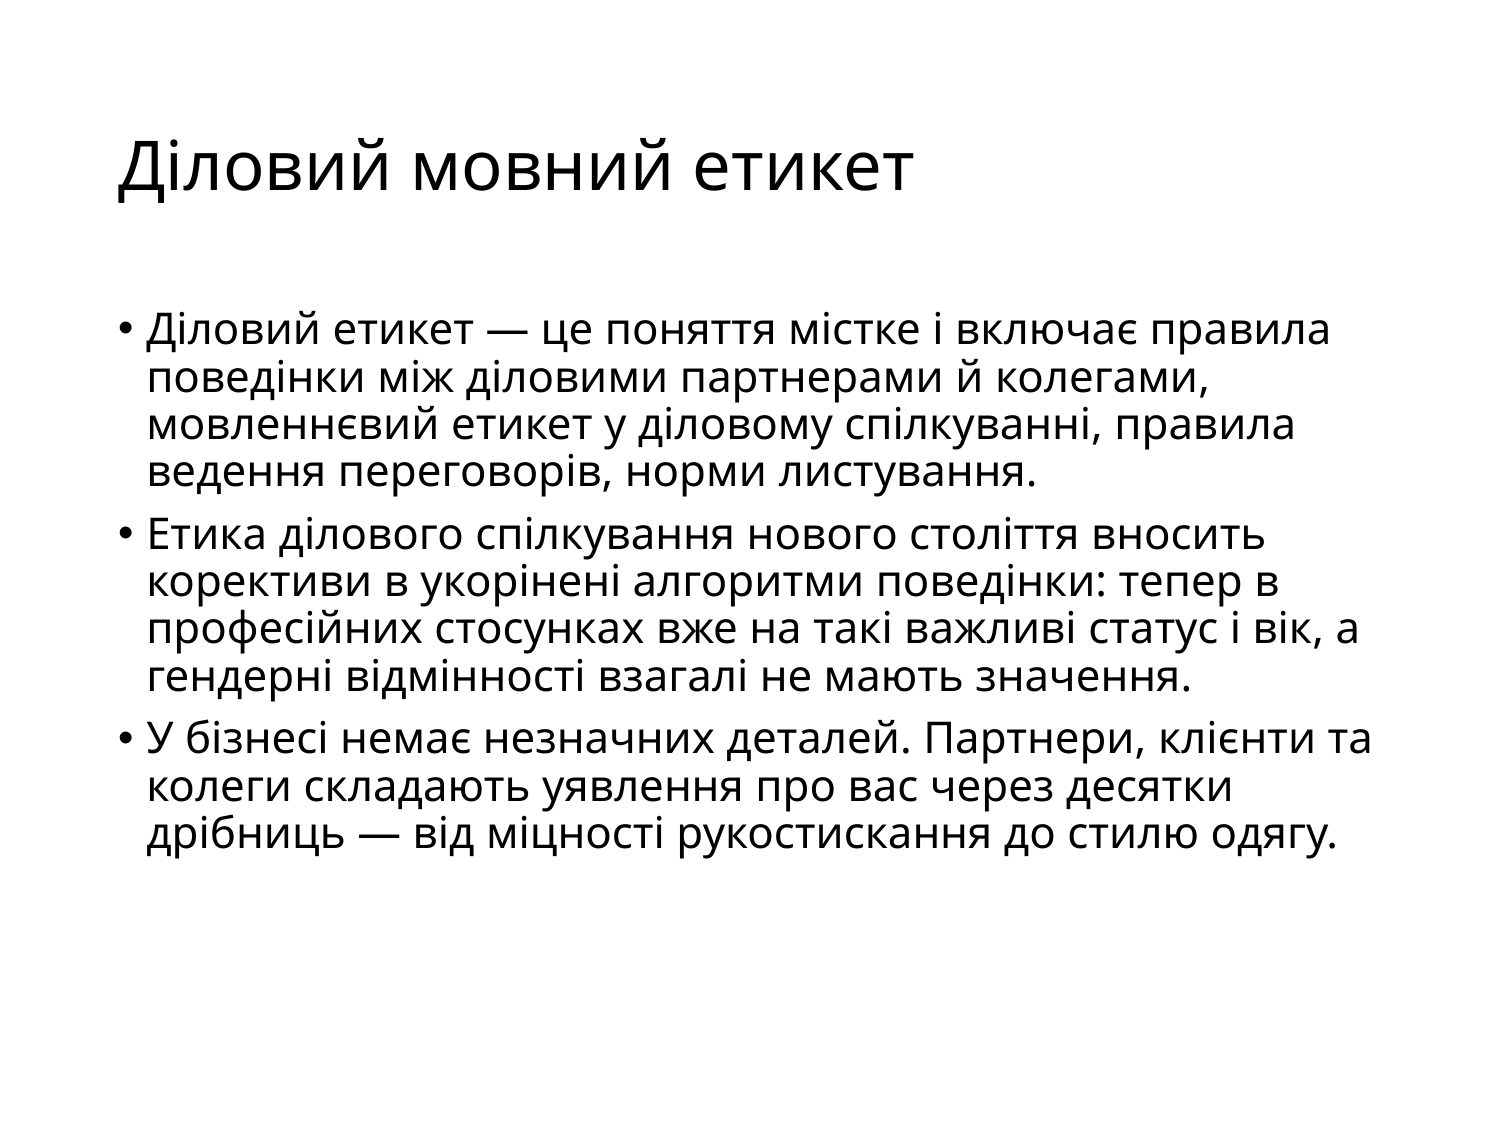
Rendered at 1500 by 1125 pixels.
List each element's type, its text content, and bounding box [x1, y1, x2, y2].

title Діловий мовний етикет [103, 59, 1397, 278]
text_box [725, 537, 775, 588]
list Діловий етикет — це поняття містке і включає правила поведінки між діловими партнерами й колегами, мовленнєвий етикет у діловому спілкуванні, правила ведення переговорів, норми листування. Етика ділового спілкування нового століття вносить корективи в укорінені алгоритми поведінки: тепер в професійних стосунках вже на такі важливі статус і вік, а гендерні відмінності взагалі не мають значення. У бізнесі немає незначних деталей. Партнери, клієнти та колеги складають уявлення про вас через десятки дрібниць — від міцності рукостискання до стилю одягу. [103, 299, 1397, 1014]
